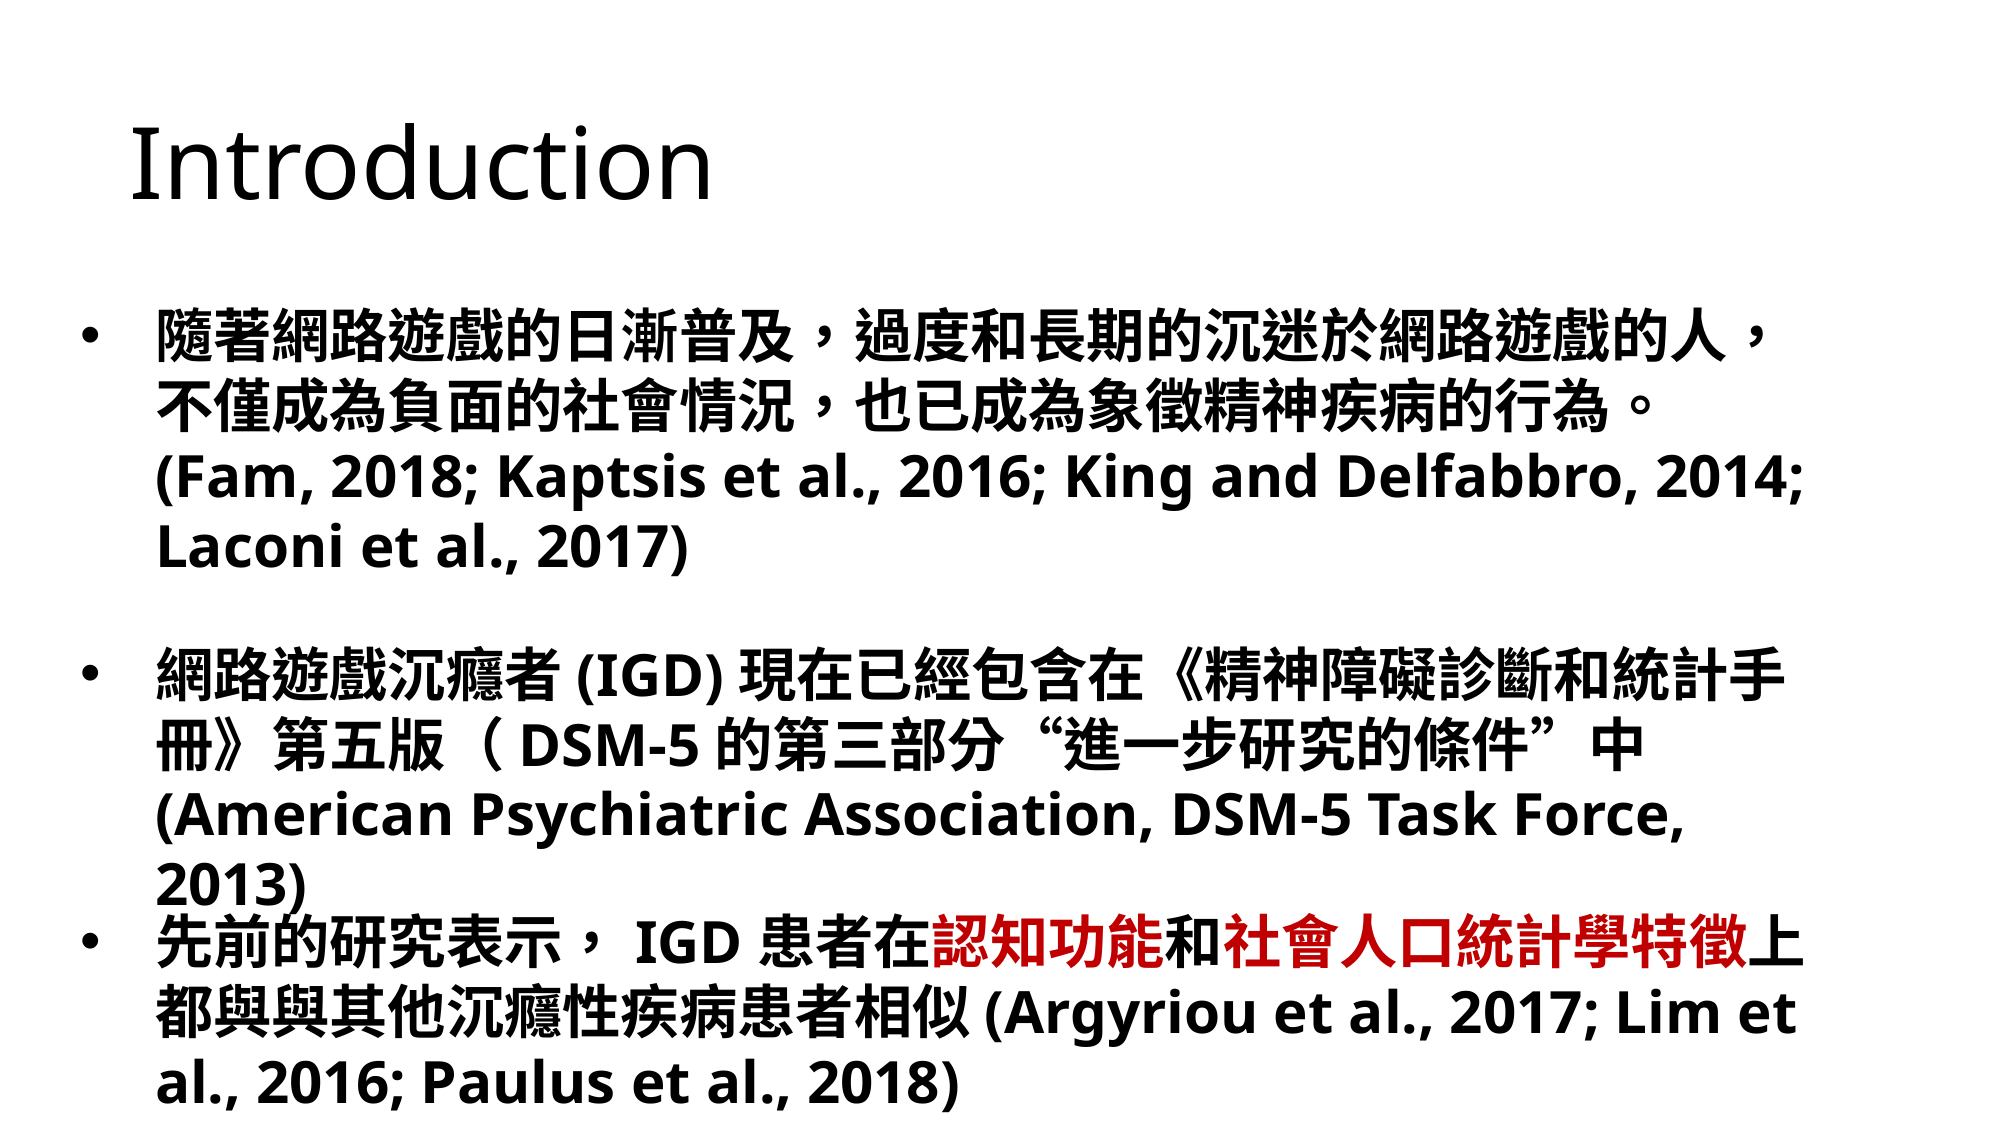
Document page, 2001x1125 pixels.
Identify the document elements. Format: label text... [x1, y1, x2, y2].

text_box 網路遊戲沉癮者(IGD)現在已經包含在《精神障礙診斷和統計手冊》第五版（DSM-5的第三部分“進一步研究的條件”中(American Psychiatric Association, DSM-5 Task Force, 2013) [65, 630, 1844, 897]
text_box Introduction [115, 92, 732, 227]
text_box 先前的研究表示，IGD患者在認知功能和社會人口統計學特徵上都與與其他沉癮性疾病患者相似(Argyriou et al., 2017; Lim et al., 2016; Paulus et al., 2018) [65, 897, 1844, 1123]
text_box 隨著網路遊戲的日漸普及，過度和長期的沉迷於網路遊戲的人，不僅成為負面的社會情況，也已成為象徵精神疾病的行為。 (Fam, 2018; Kaptsis et al., 2016; King and Delfabbro, 2014; Laconi et al., 2017) [65, 292, 1844, 587]
